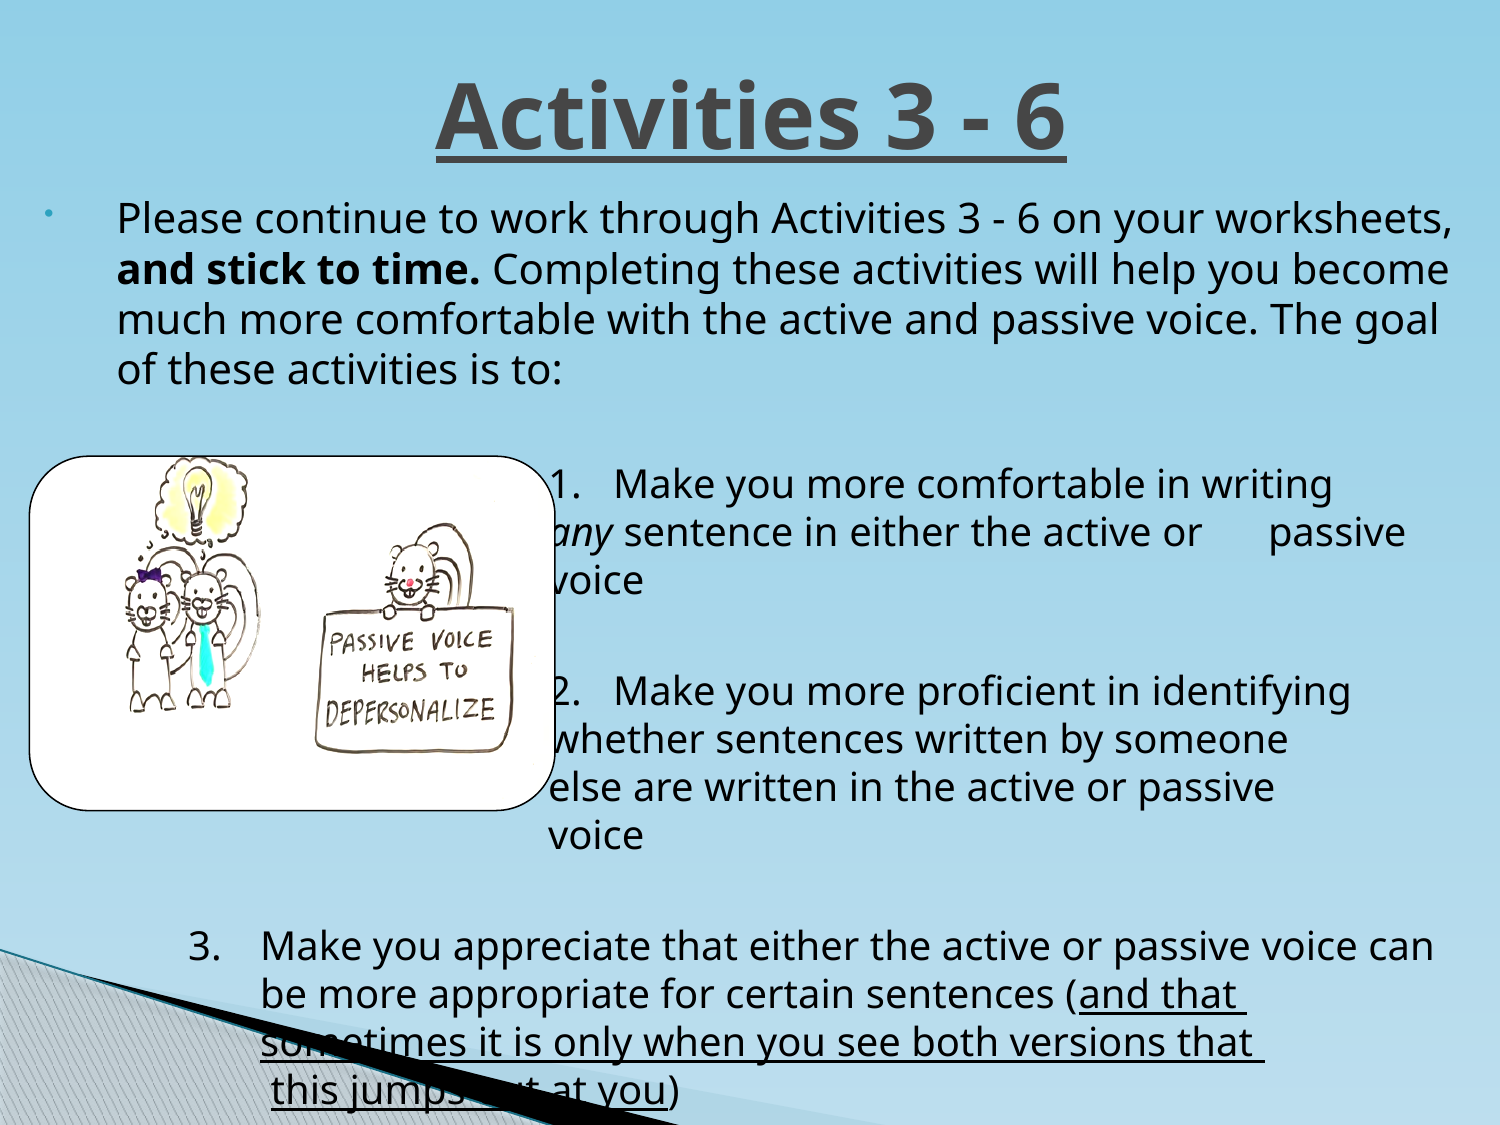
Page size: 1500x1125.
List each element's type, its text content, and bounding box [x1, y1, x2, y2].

list Please continue to work through Activities 3 - 6 on your worksheets, and stick to time. Completing these activities will help you become much more comfortable with the active and passive voice. The goal of these activities is to: 1. Make you more comfortable in writing any sentence in either the active or passive voice 2. Make you more proficient in identifying whether sentences written by someone else are written in the active or passive voice 3. Make you appreciate that either the active or passive voice can be more appropriate for certain sentences (and that sometimes it is only when you see both versions that this jumps out at you) [29, 184, 1471, 1125]
picture [29, 455, 556, 811]
title Activities 3 - 6 [76, 19, 1427, 207]
